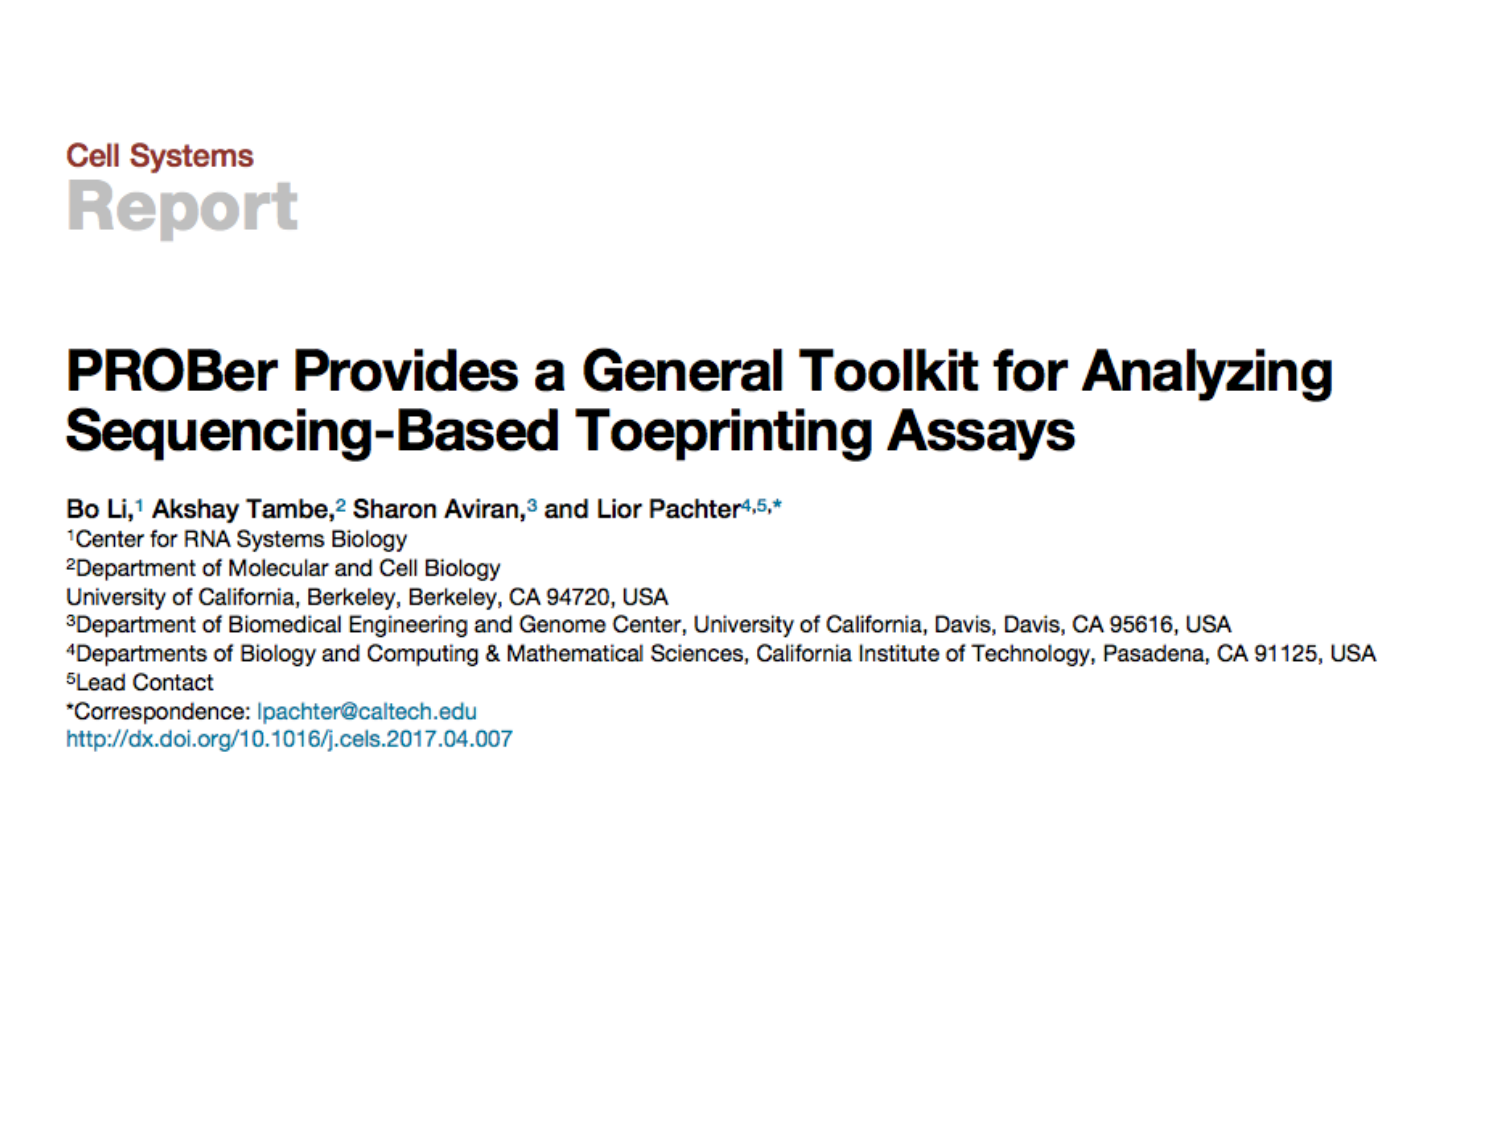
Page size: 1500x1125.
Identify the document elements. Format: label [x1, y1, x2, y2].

picture [48, 138, 1464, 789]
